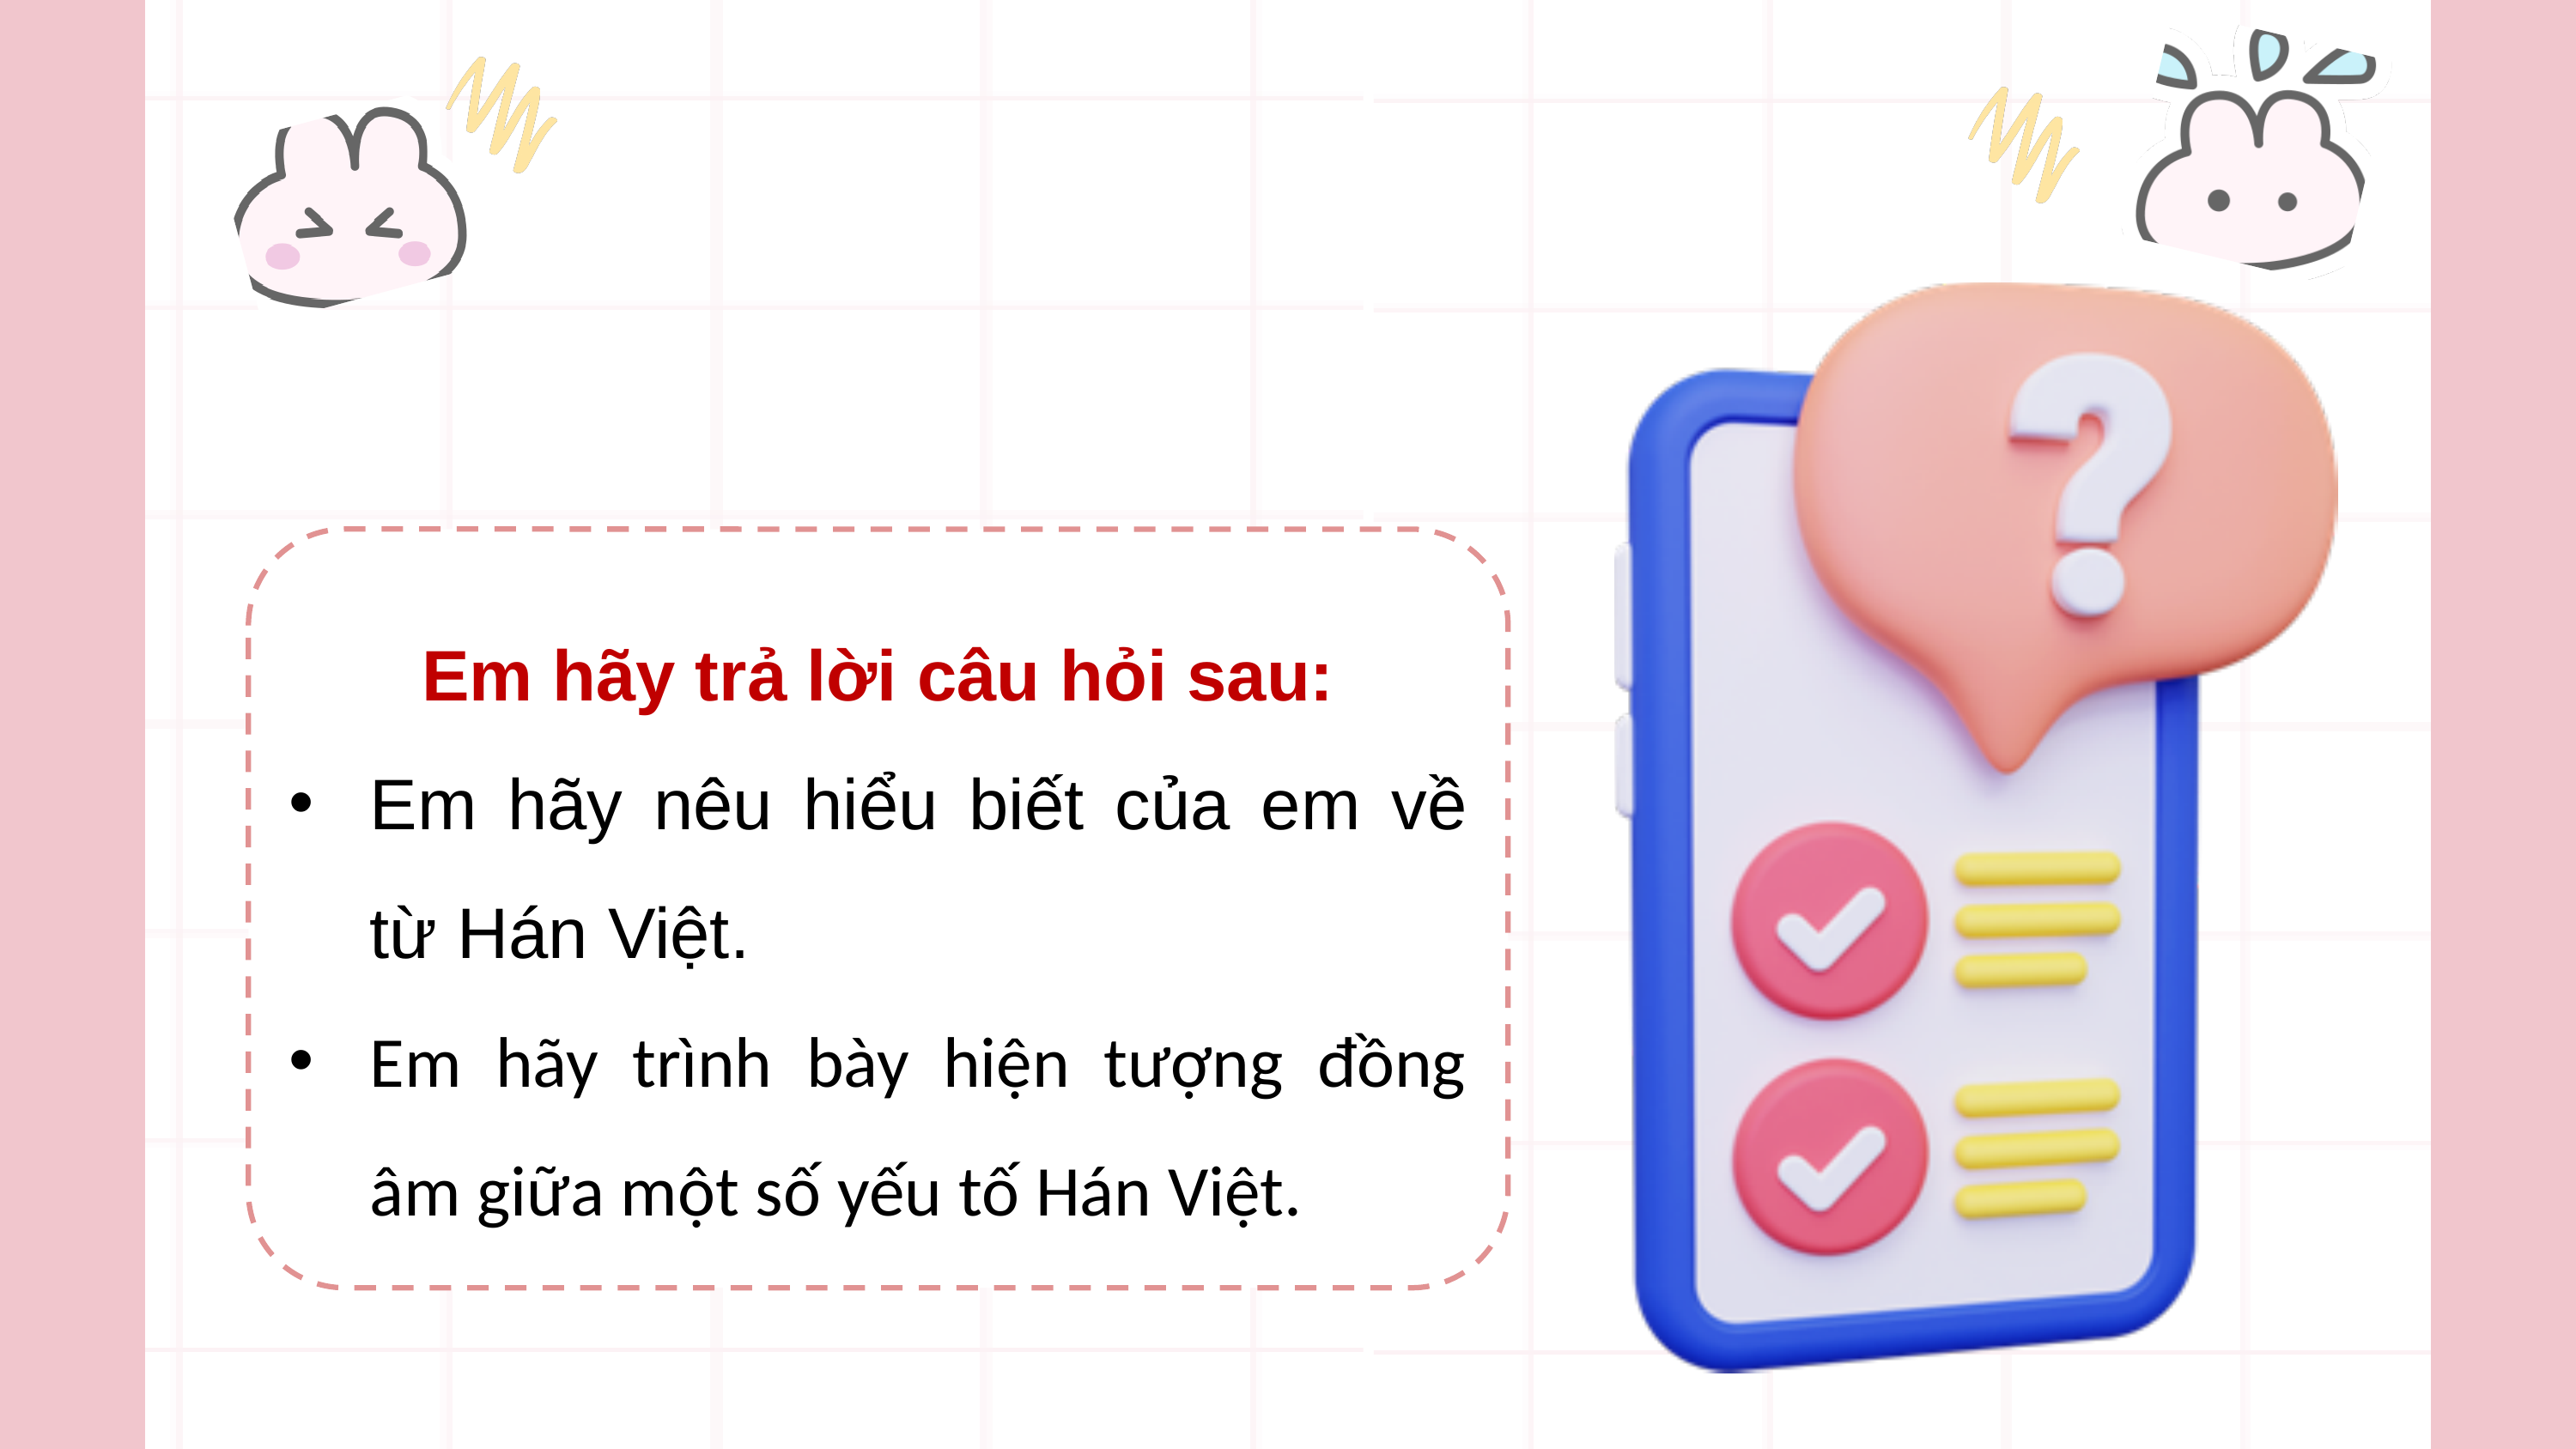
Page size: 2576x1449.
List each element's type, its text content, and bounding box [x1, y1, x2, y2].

text_box [1373, 0, 2431, 1449]
text_box [2431, 0, 2576, 1449]
text_box [2119, 9, 2394, 284]
text_box [0, 0, 145, 1449]
text_box [1967, 86, 2082, 203]
text_box Em hãy trả lời câu hỏi sau: Em hãy nêu hiểu biết của em về từ Hán Việt. Em hãy trình bày hiện tượng đồng âm giữa một số yếu tố Hán Việt. [246, 527, 1510, 1290]
picture [1614, 282, 2338, 1374]
text_box [445, 56, 560, 173]
text_box [145, 0, 1364, 1449]
text_box [214, 88, 481, 325]
